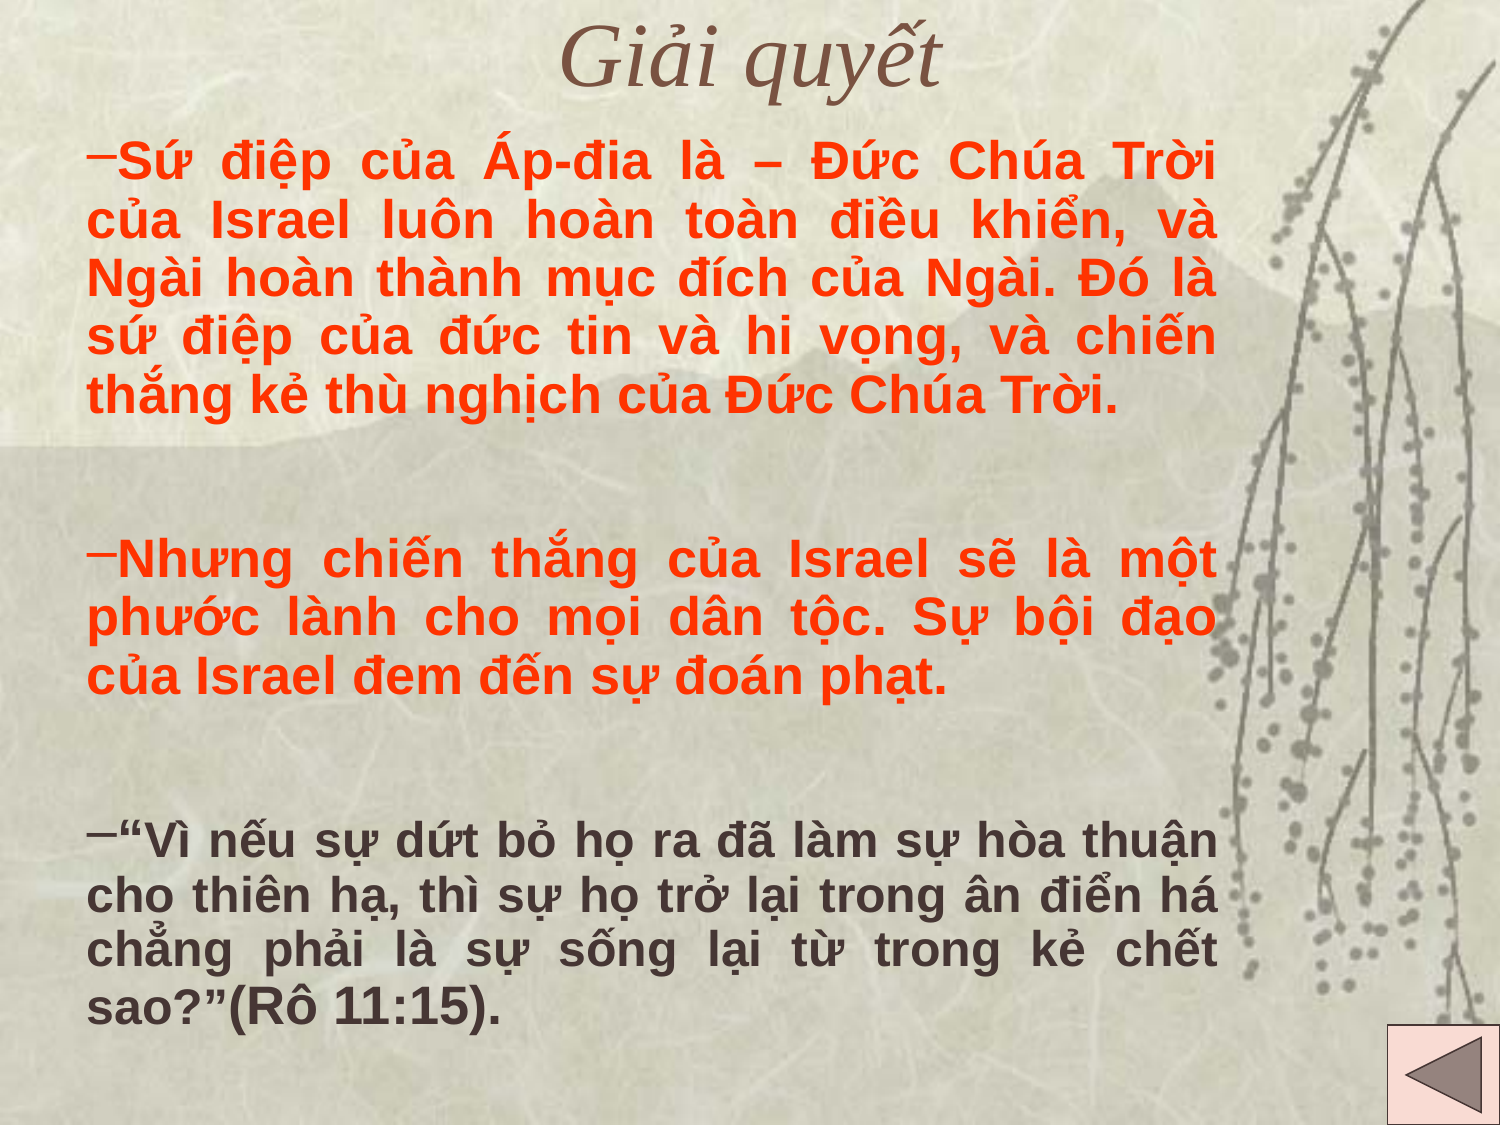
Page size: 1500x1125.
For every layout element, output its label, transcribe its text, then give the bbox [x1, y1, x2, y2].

picture [0, 0, 1500, 1125]
title Giải quyết [112, 0, 1388, 100]
text_box [1387, 1025, 1500, 1125]
list Sứ điệp của Áp-đia là – Đức Chúa Trời của Israel luôn hoàn toàn điều khiển, và Ngài hoàn thành mục đích của Ngài. Đó là sứ điệp của đức tin và hi vọng, và chiến thắng kẻ thù nghịch của Đức Chúa Trời. Nhưng chiến thắng của Israel sẽ là một phước lành cho mọi dân tộc. Sự bội đạo của Israel đem đến sự đoán phạt. “Vì nếu sự dứt bỏ họ ra đã làm sự hòa thuận cho thiên hạ, thì sự họ trở lại trong ân điển há chẳng phải là sự sống lại từ trong kẻ chết sao?”(Rô 11:15). [53, 125, 1235, 1038]
